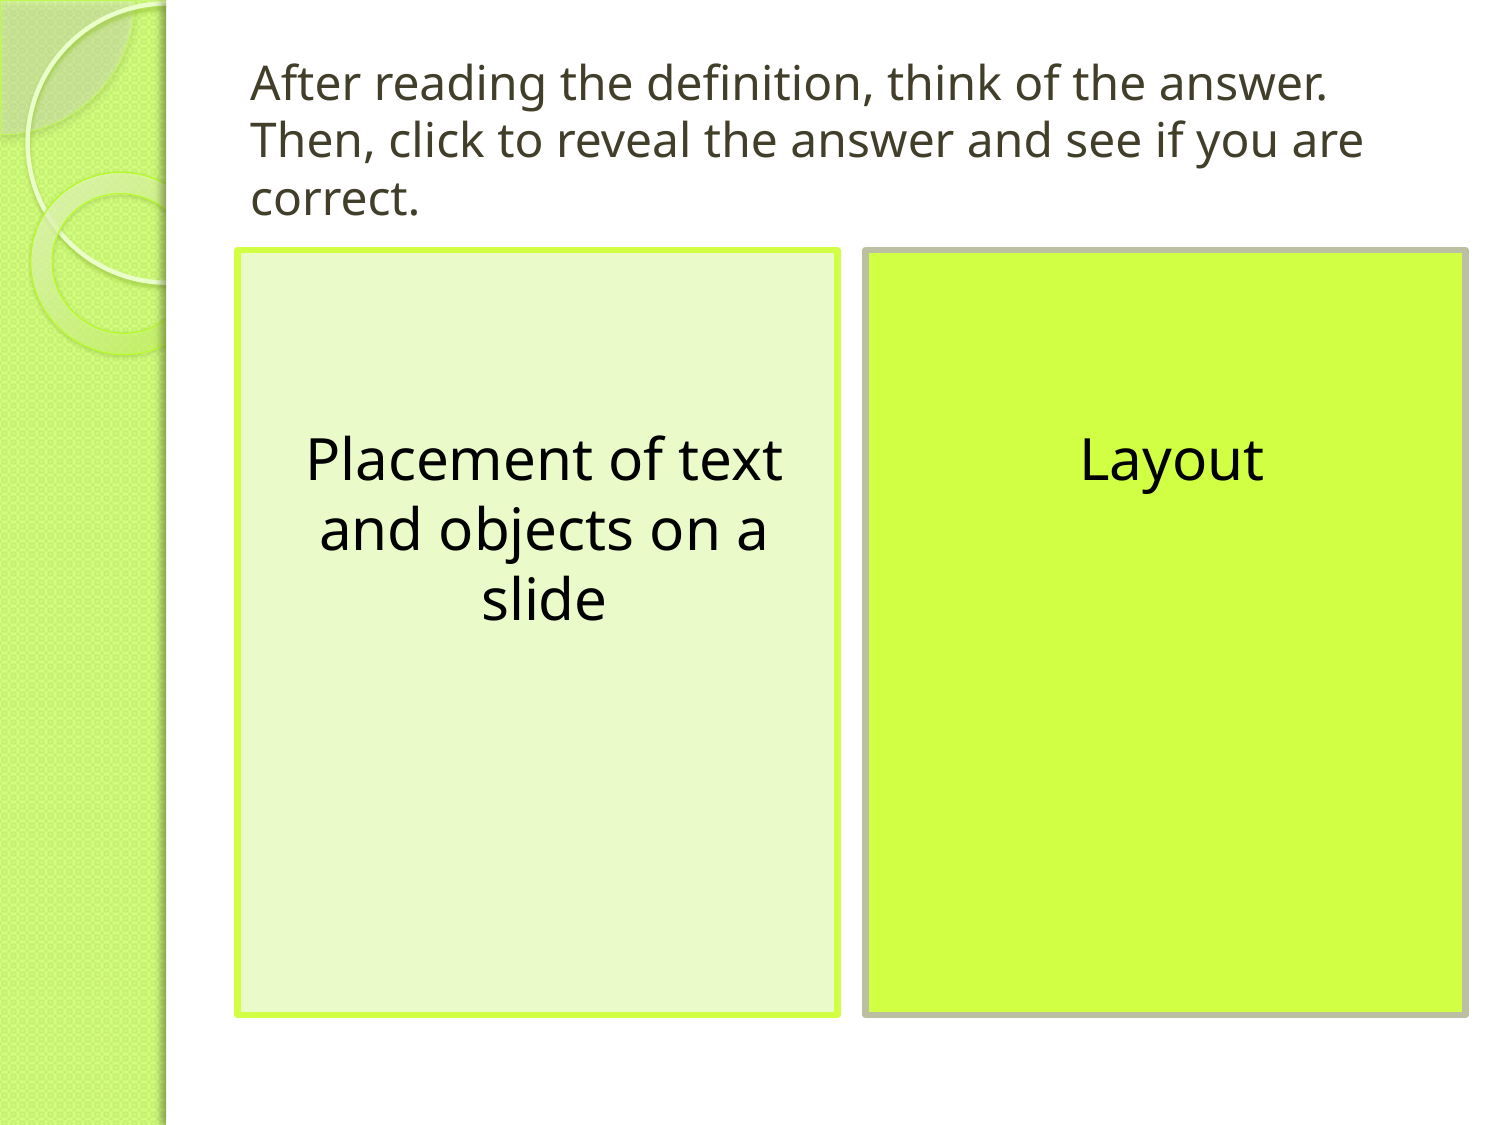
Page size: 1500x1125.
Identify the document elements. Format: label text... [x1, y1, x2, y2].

title After reading the definition, think of the answer. Then, click to reveal the answer and see if you are correct. [235, 45, 1466, 233]
list Layout [865, 249, 1466, 1015]
list Placement of text and objects on a slide [237, 249, 838, 1015]
